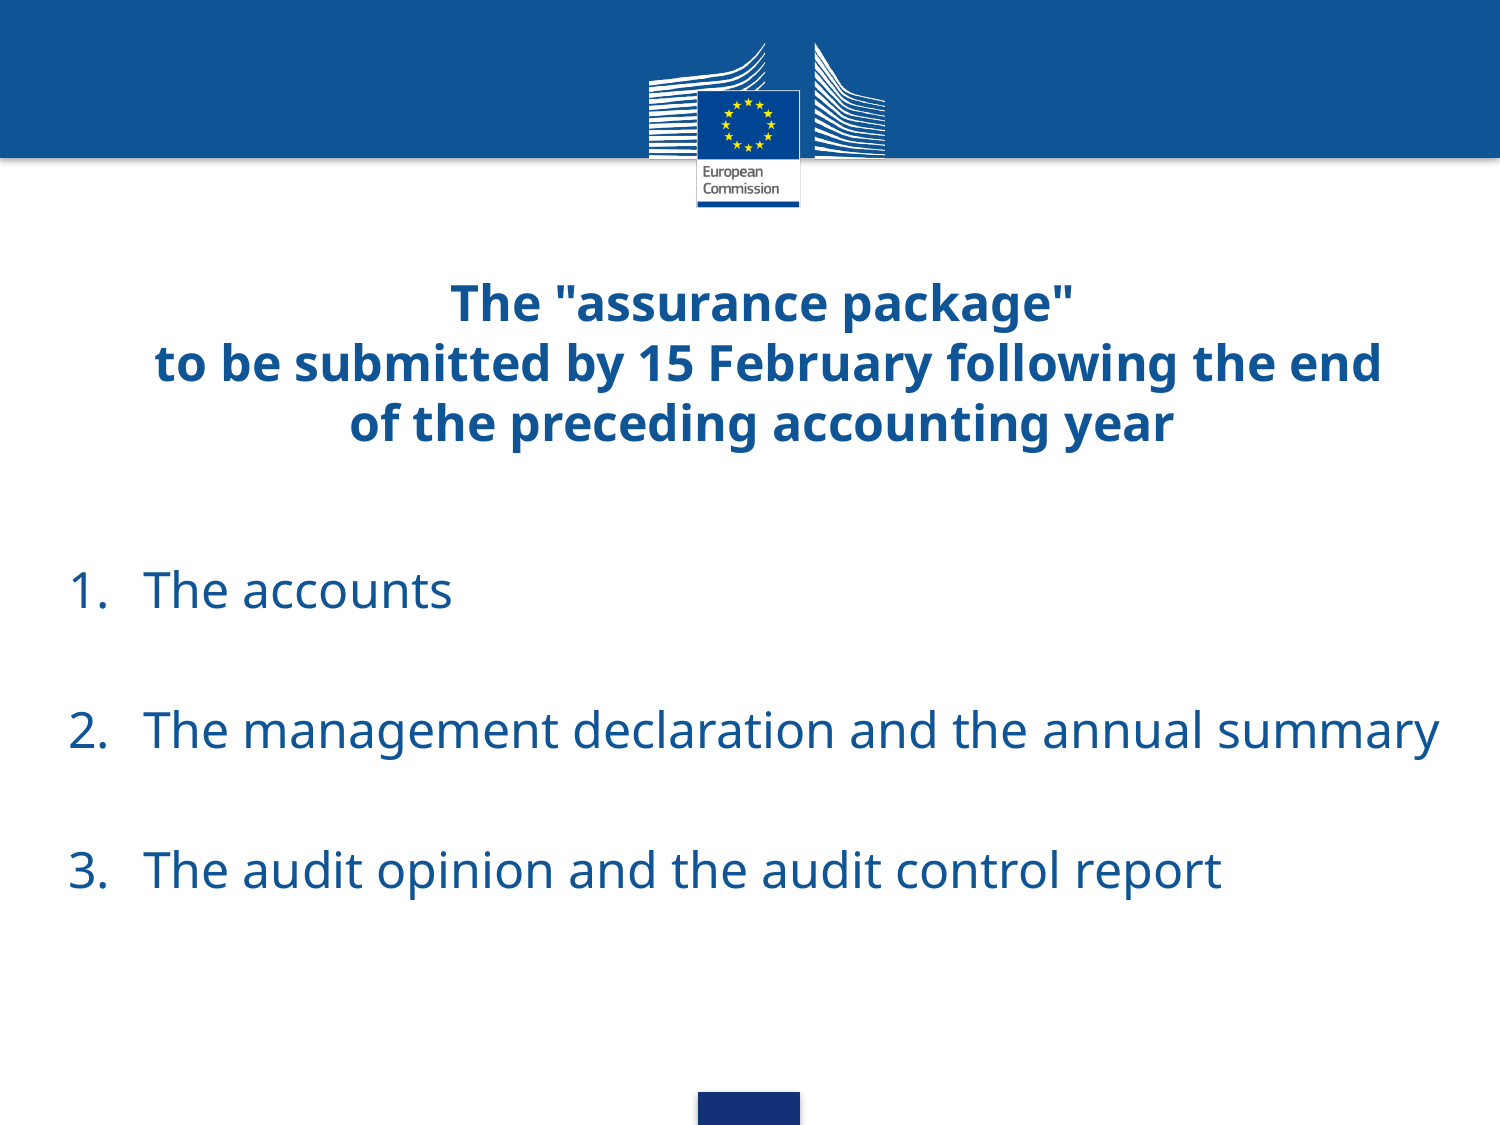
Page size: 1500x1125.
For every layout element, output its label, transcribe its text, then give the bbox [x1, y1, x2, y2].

title The "assurance package" to be submitted by 15 February following the end of the preceding accounting year [64, 208, 1415, 516]
picture [649, 42, 885, 208]
list The accounts The management declaration and the annual summary The audit opinion and the audit control report [53, 550, 1471, 1059]
